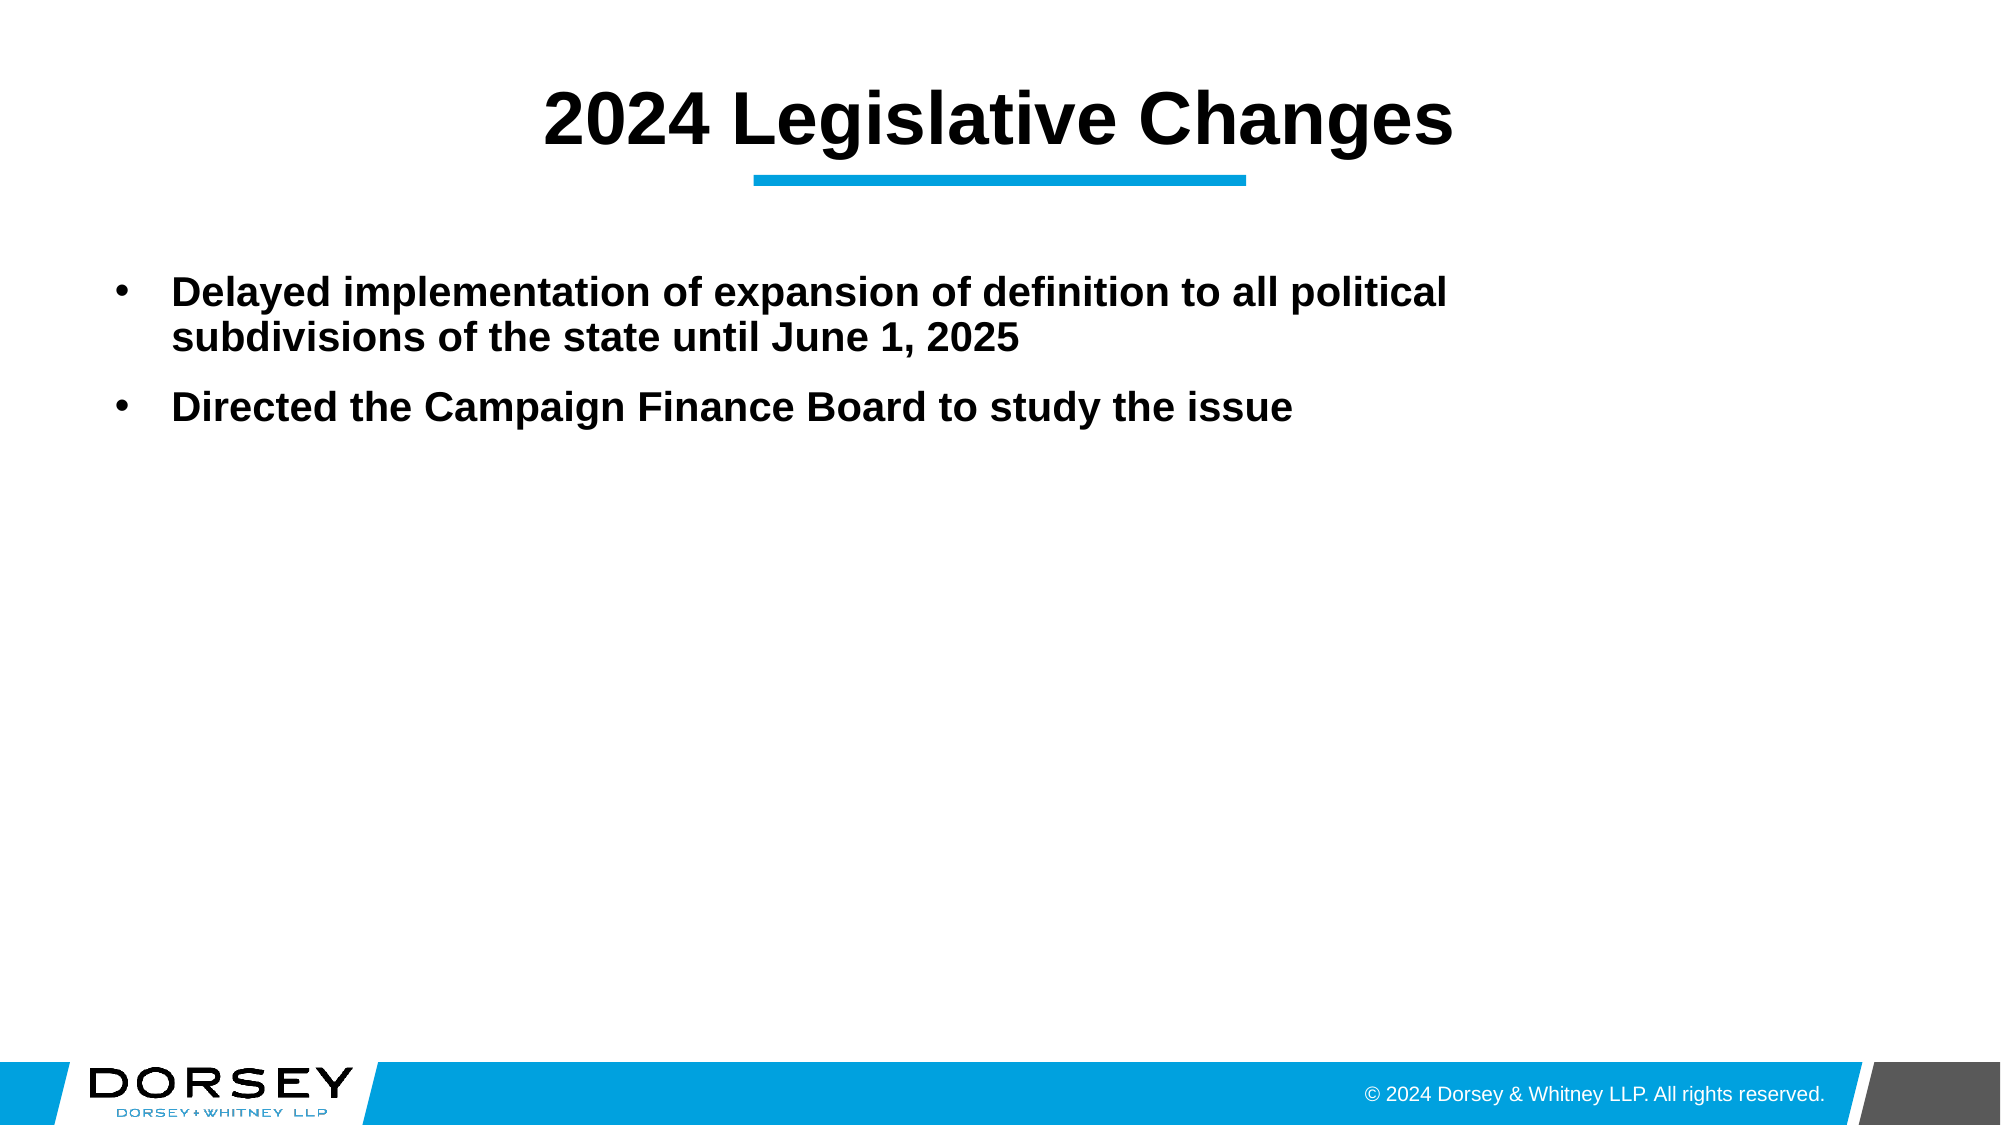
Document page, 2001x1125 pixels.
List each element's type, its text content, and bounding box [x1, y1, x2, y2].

title 2024 Legislative Changes [99, 37, 1900, 192]
picture [90, 1067, 353, 1117]
list Delayed implementation of expansion of definition to all political subdivisions of the state until June 1, 2025 Directed the Campaign Finance Board to study the issue [99, 262, 1675, 1005]
